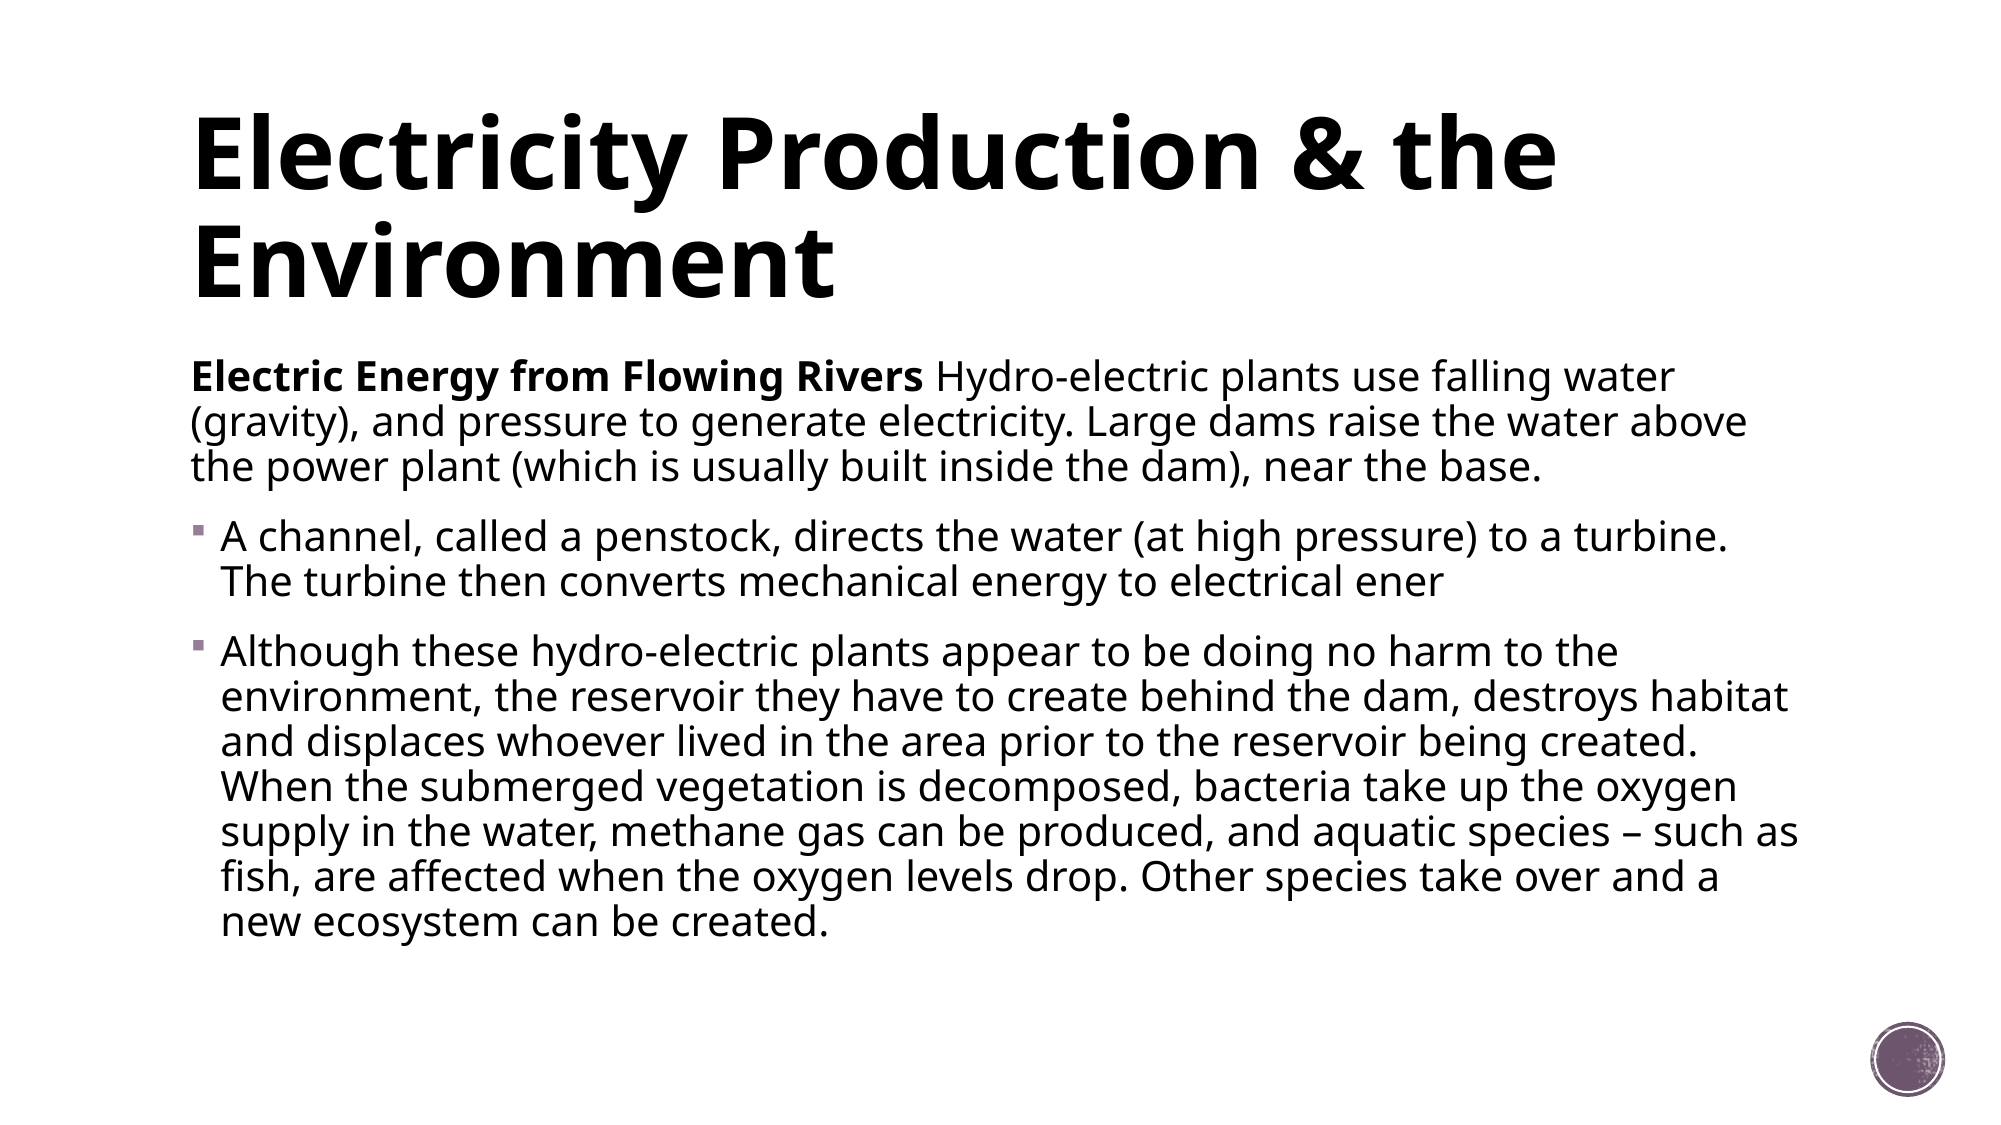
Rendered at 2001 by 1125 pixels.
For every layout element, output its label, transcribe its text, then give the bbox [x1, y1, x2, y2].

title Electricity Production & the Environment [175, 79, 1826, 344]
list Electric Energy from Flowing Rivers Hydro-electric plants use falling water (gravity), and pressure to generate electricity. Large dams raise the water above the power plant (which is usually built inside the dam), near the base. A channel, called a penstock, directs the water (at high pressure) to a turbine. The turbine then converts mechanical energy to electrical ener Although these hydro-electric plants appear to be doing no harm to the environment, the reservoir they have to create behind the dam, destroys habitat and displaces whoever lived in the area prior to the reservoir being created. When the submerged vegetation is decomposed, bacteria take up the oxygen supply in the water, methane gas can be produced, and aquatic species – such as fish, are affected when the oxygen levels drop. Other species take over and a new ecosystem can be created. [175, 348, 1826, 1013]
